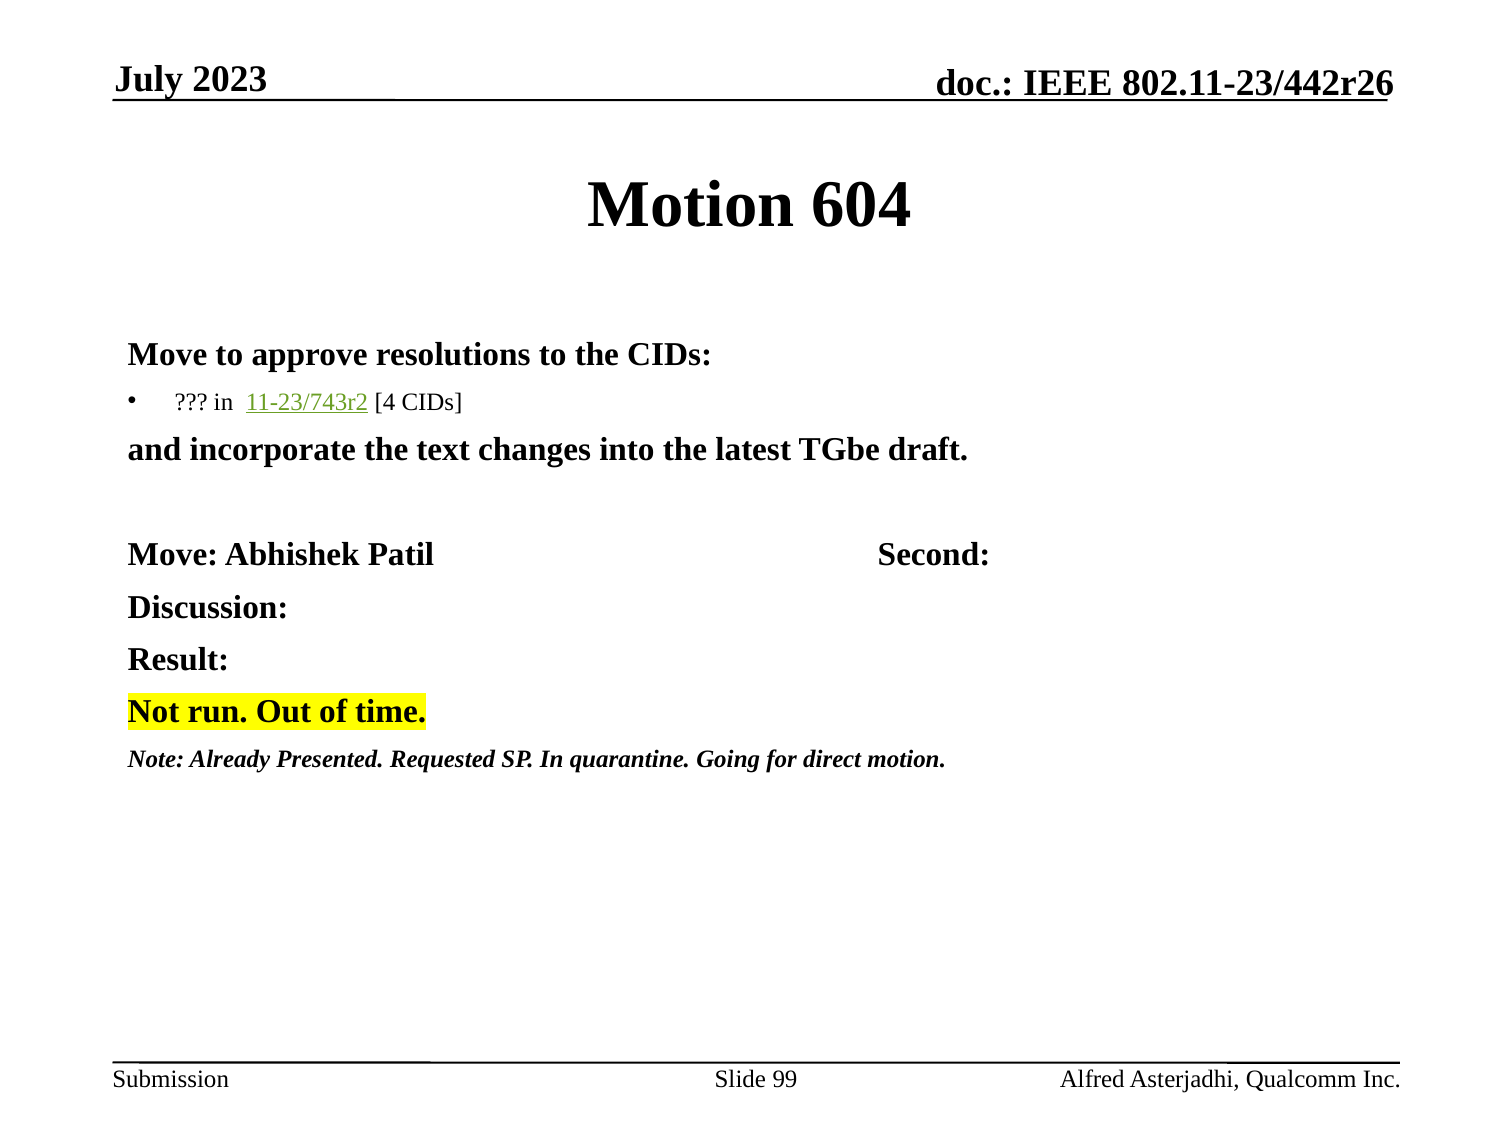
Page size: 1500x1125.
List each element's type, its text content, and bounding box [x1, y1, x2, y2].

slide_number Slide 99 [712, 1061, 800, 1123]
footer Alfred Asterjadhi, Qualcomm Inc. [878, 1061, 1402, 1093]
title Motion 604 [112, 112, 1388, 288]
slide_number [114, 54, 423, 100]
list Move to approve resolutions to the CIDs: ??? in 11-23/743r2 [4 CIDs] and incorporate the text changes into the latest TGbe draft. Move: Abhishek Patil Second: Discussion: Result: Not run. Out of time. Note: Already Presented. Requested SP. In quarantine. Going for direct motion. [112, 324, 1388, 1063]
